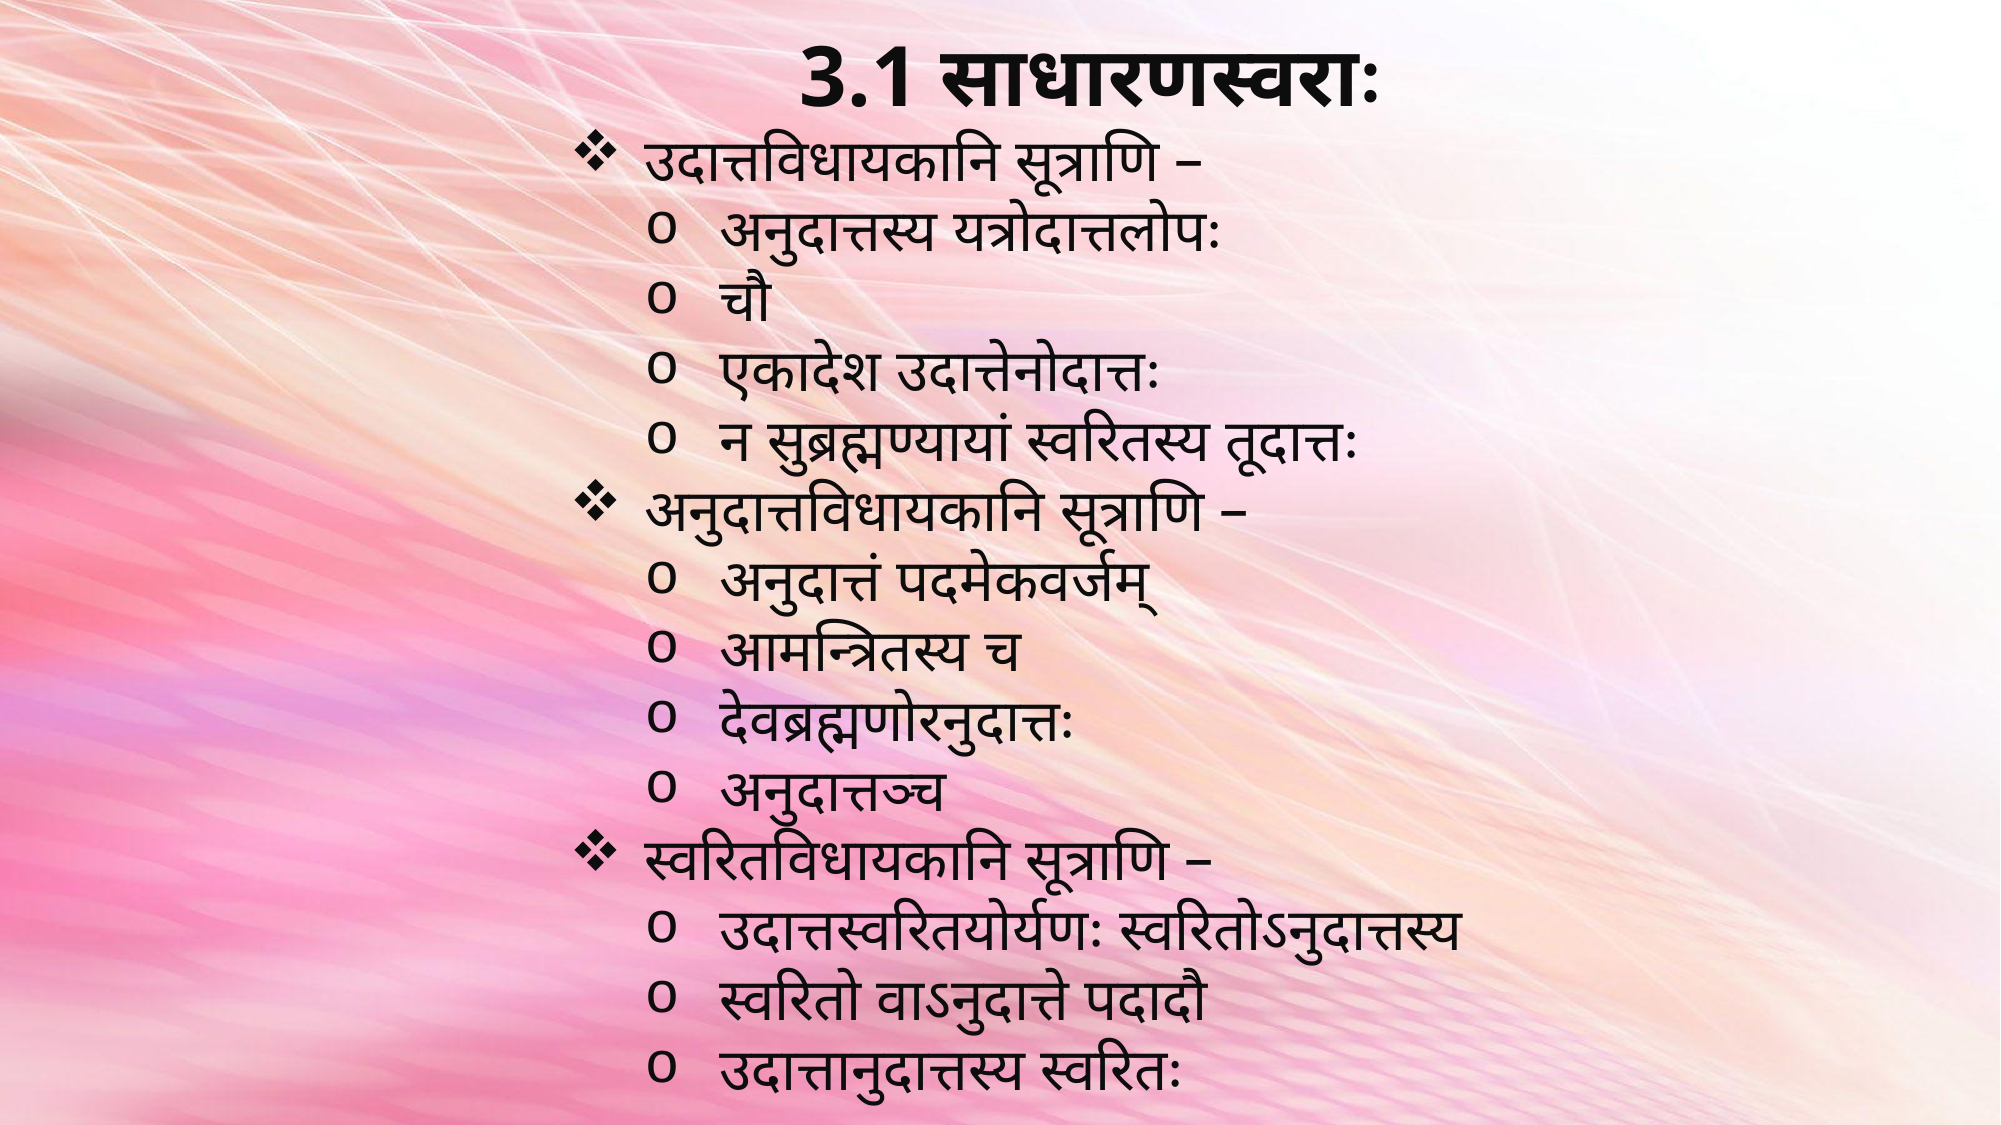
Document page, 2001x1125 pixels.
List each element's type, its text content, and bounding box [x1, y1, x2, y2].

text_box 3.1 साधारणस्वराः उदात्तविधायकानि सूत्राणि – अनुदात्तस्य यत्रोदात्तलोपः चौ एकादेश उदात्तेनोदात्तः न सुब्रह्मण्यायां स्वरितस्य तूदात्तः अनुदात्तविधायकानि सूत्राणि – अनुदात्तं पदमेकवर्जम् आमन्त्रितस्य च देवब्रह्मणोरनुदात्तः अनुदात्तञ्च स्वरितविधायकानि सूत्राणि – उदात्तस्वरितयोर्यणः स्वरितोऽनुदात्तस्य स्वरितो वाऽनुदात्ते पदादौ उदात्तानुदात्तस्य स्वरितः [554, 15, 1628, 1110]
picture [0, 0, 2001, 1125]
